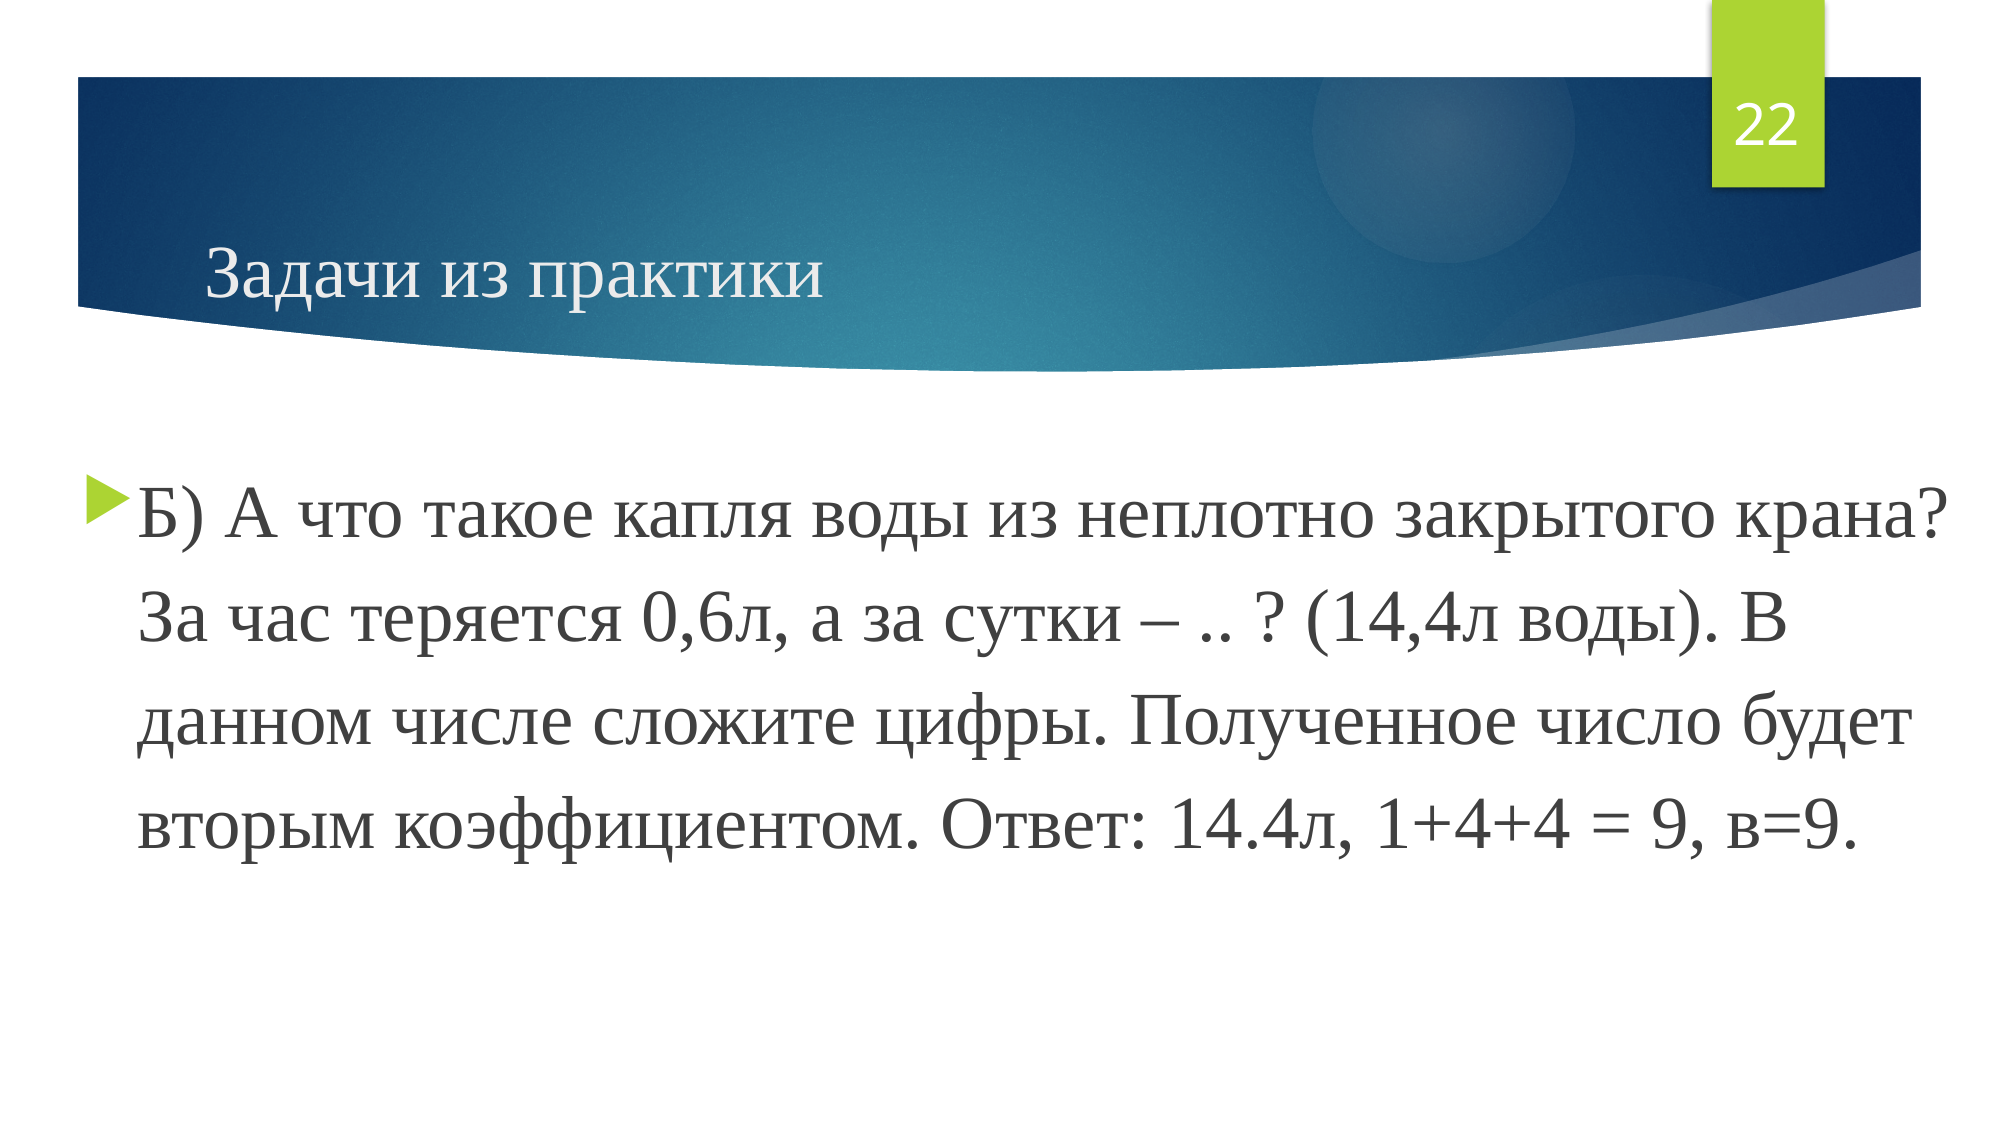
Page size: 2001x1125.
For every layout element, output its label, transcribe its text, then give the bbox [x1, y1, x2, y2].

text_box Б) А что такое капля воды из неплотно закрытого крана? За час теряется 0,6л, а за сутки – .. ? (14,4л воды). В данном числе сложите цифры. Полученное число будет вторым коэффициентом. Ответ: 14.4л, 1+4+4 = 9, в=9. [66, 441, 2000, 1125]
title Задачи из практики [189, 159, 1859, 375]
slide_number 22 [1698, 48, 1836, 175]
